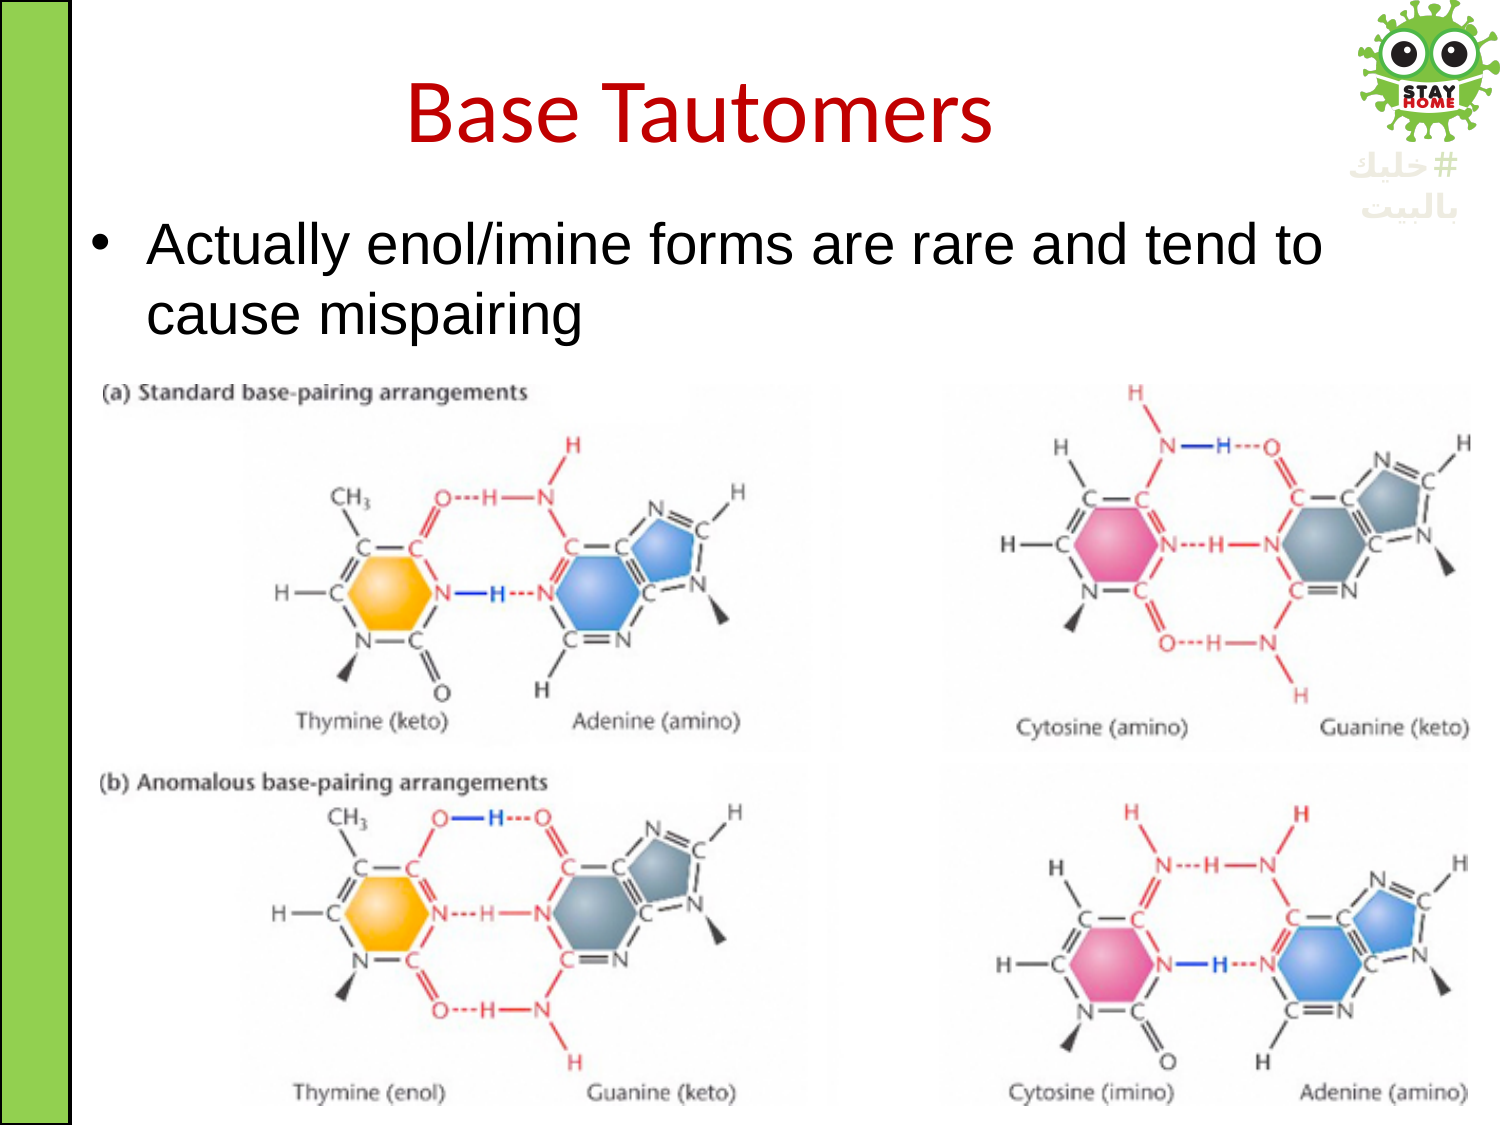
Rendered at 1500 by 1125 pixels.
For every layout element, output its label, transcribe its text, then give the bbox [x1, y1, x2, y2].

list Actually enol/imine forms are rare and tend to cause mispairing [75, 199, 1500, 1125]
text_box [0, 0, 72, 1125]
picture [102, 384, 1471, 752]
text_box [1281, 0, 1500, 194]
picture [100, 763, 1468, 1107]
title Base Tautomers [72, 11, 1279, 200]
